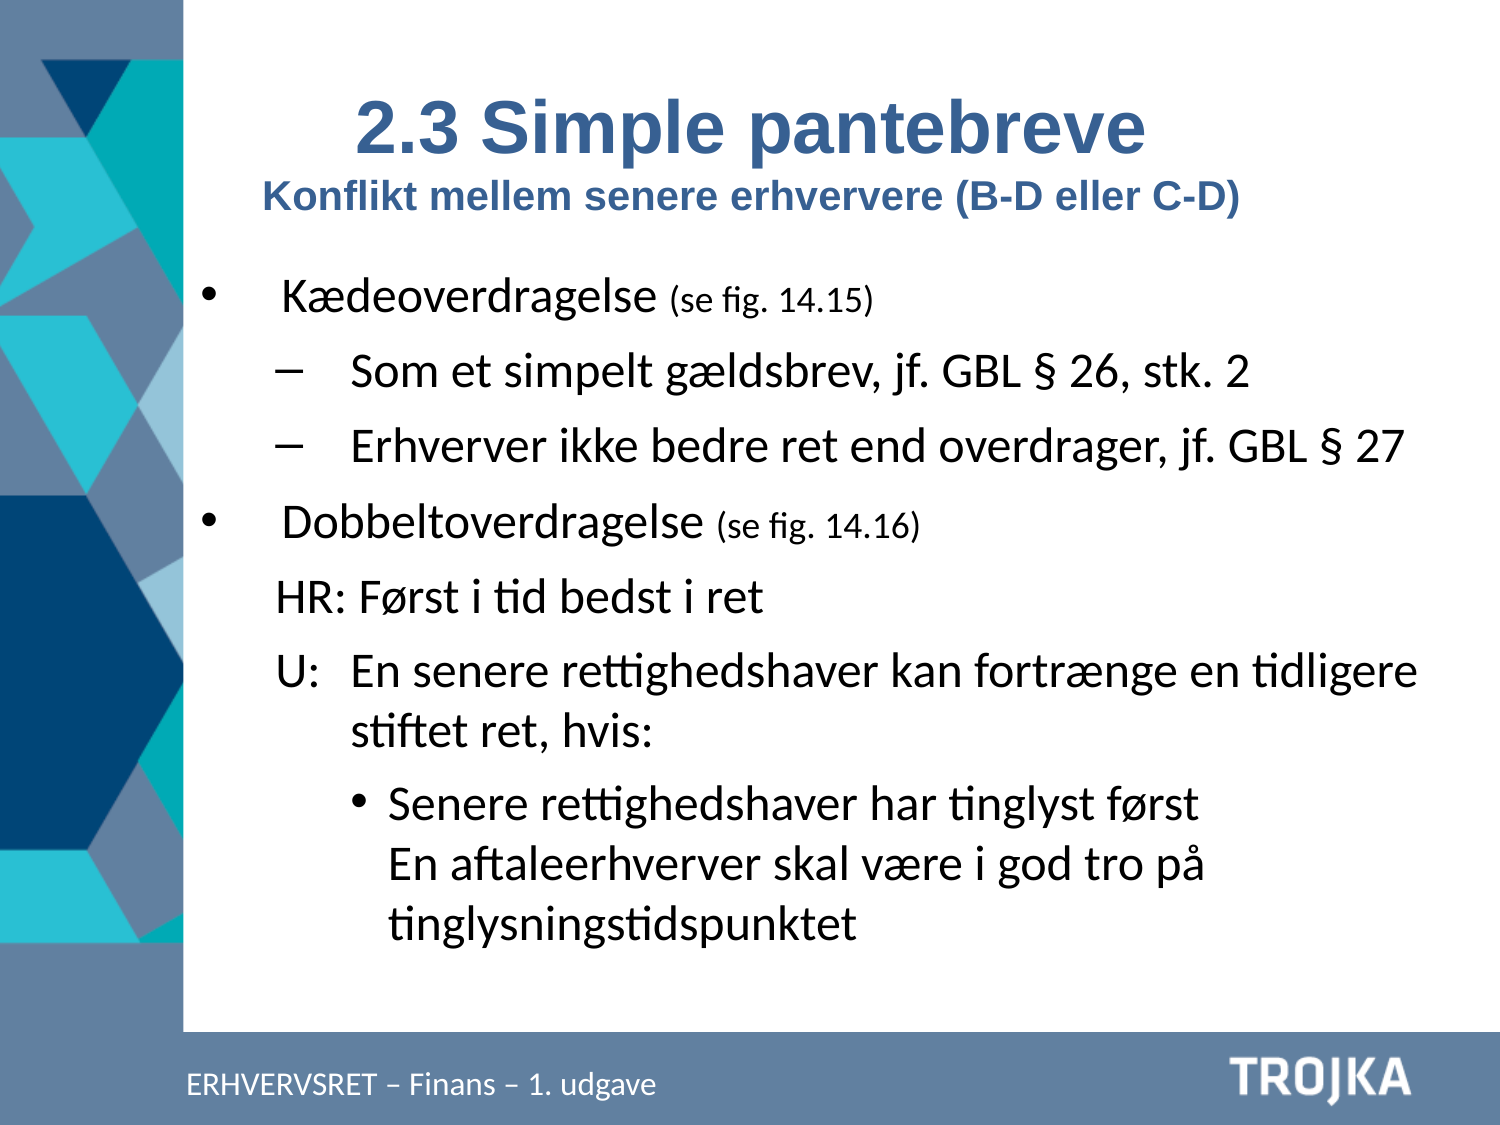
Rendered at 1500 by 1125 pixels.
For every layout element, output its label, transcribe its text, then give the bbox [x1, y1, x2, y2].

picture [565, 1083, 572, 1093]
list Kædeoverdragelse (se fig. 14.15) Som et simpelt gældsbrev, jf. GBL § 26, stk. 2 Erhverver ikke bedre ret end overdrager, jf. GBL § 27 Dobbeltoverdragelse (se fig. 14.16) HR: Først i tid bedst i ret U: En senere rettighedshaver kan fortrænge en tidligere stiftet ret, hvis: Senere rettighedshaver har tinglyst først En aftaleerhverver skal være i god tro på tinglysningstidspunktet [185, 255, 1500, 1083]
picture [630, 1083, 635, 1092]
text_box 2.3 Simple pantebreve Konflikt mellem senere erhververe (B-D eller C-D) [76, 54, 1427, 243]
picture [0, 0, 1500, 1125]
picture [599, 1094, 607, 1099]
picture [581, 1083, 589, 1093]
picture [247, 1083, 252, 1091]
picture [300, 1083, 305, 1091]
